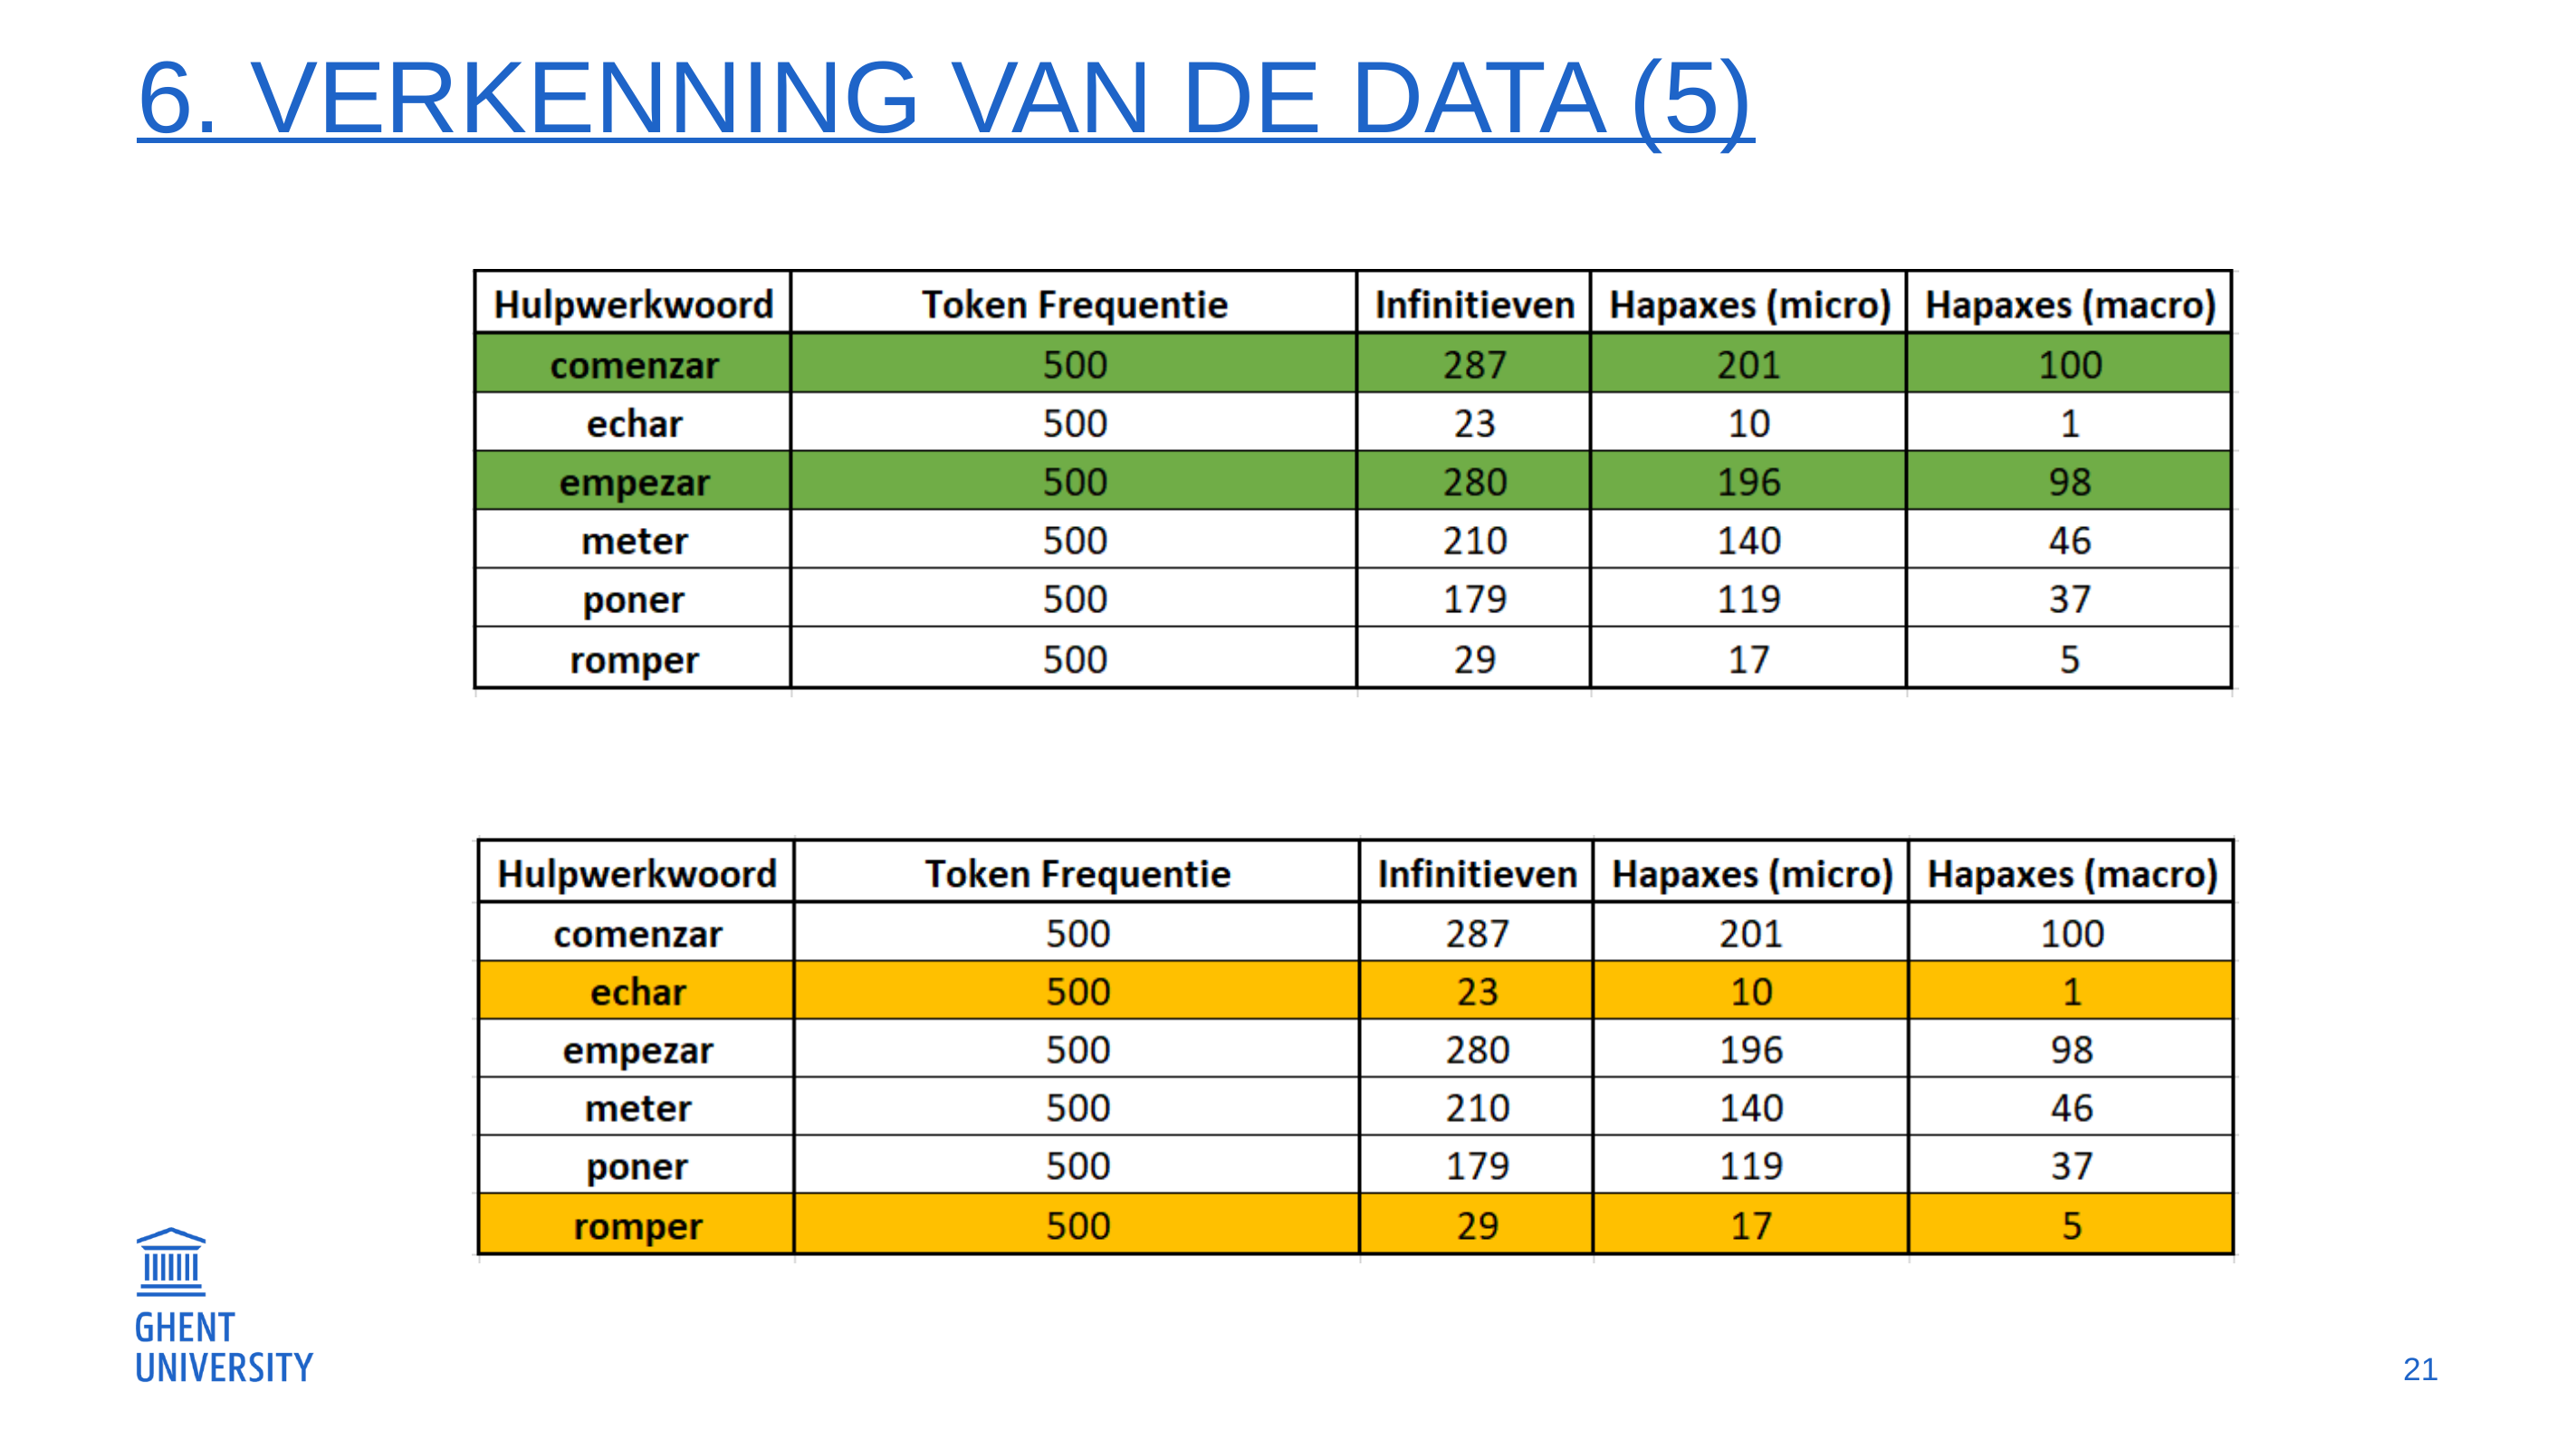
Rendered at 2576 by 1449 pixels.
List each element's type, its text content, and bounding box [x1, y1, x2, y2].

picture [472, 835, 2239, 1263]
picture [68, 1175, 411, 1449]
picture [472, 269, 2239, 697]
title 6. Verkenning van de data (5) [123, 37, 2456, 166]
slide_number 21 [2315, 1329, 2453, 1407]
